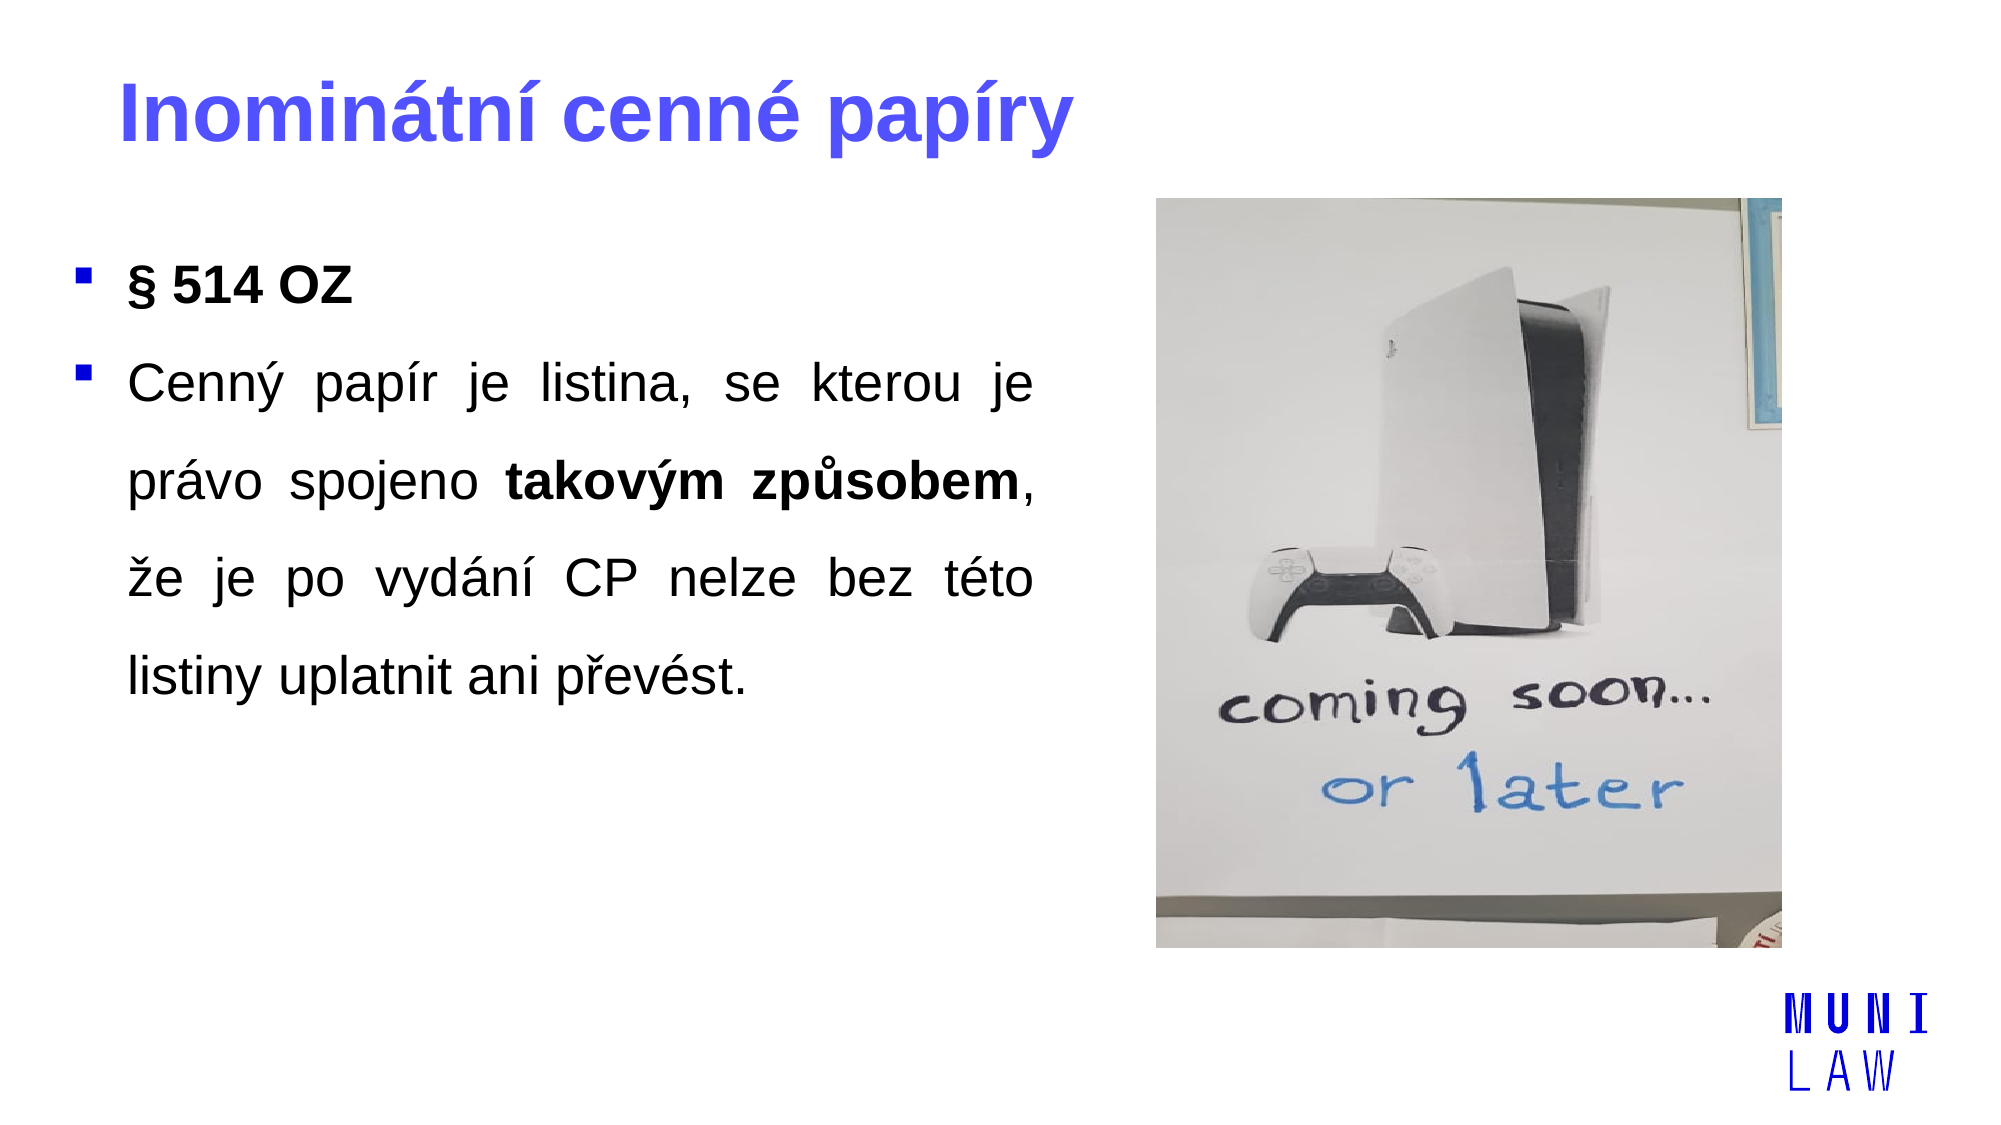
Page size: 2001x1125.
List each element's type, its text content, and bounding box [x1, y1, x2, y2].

title Inominátní cenné papíry [118, 75, 1883, 168]
list § 514 OZ Cenný papír je listina, se kterou je právo spojeno takovým způsobem, že je po vydání CP nelze bez této listiny uplatnit ani převést. [71, 217, 1036, 1125]
picture [1155, 197, 1782, 949]
